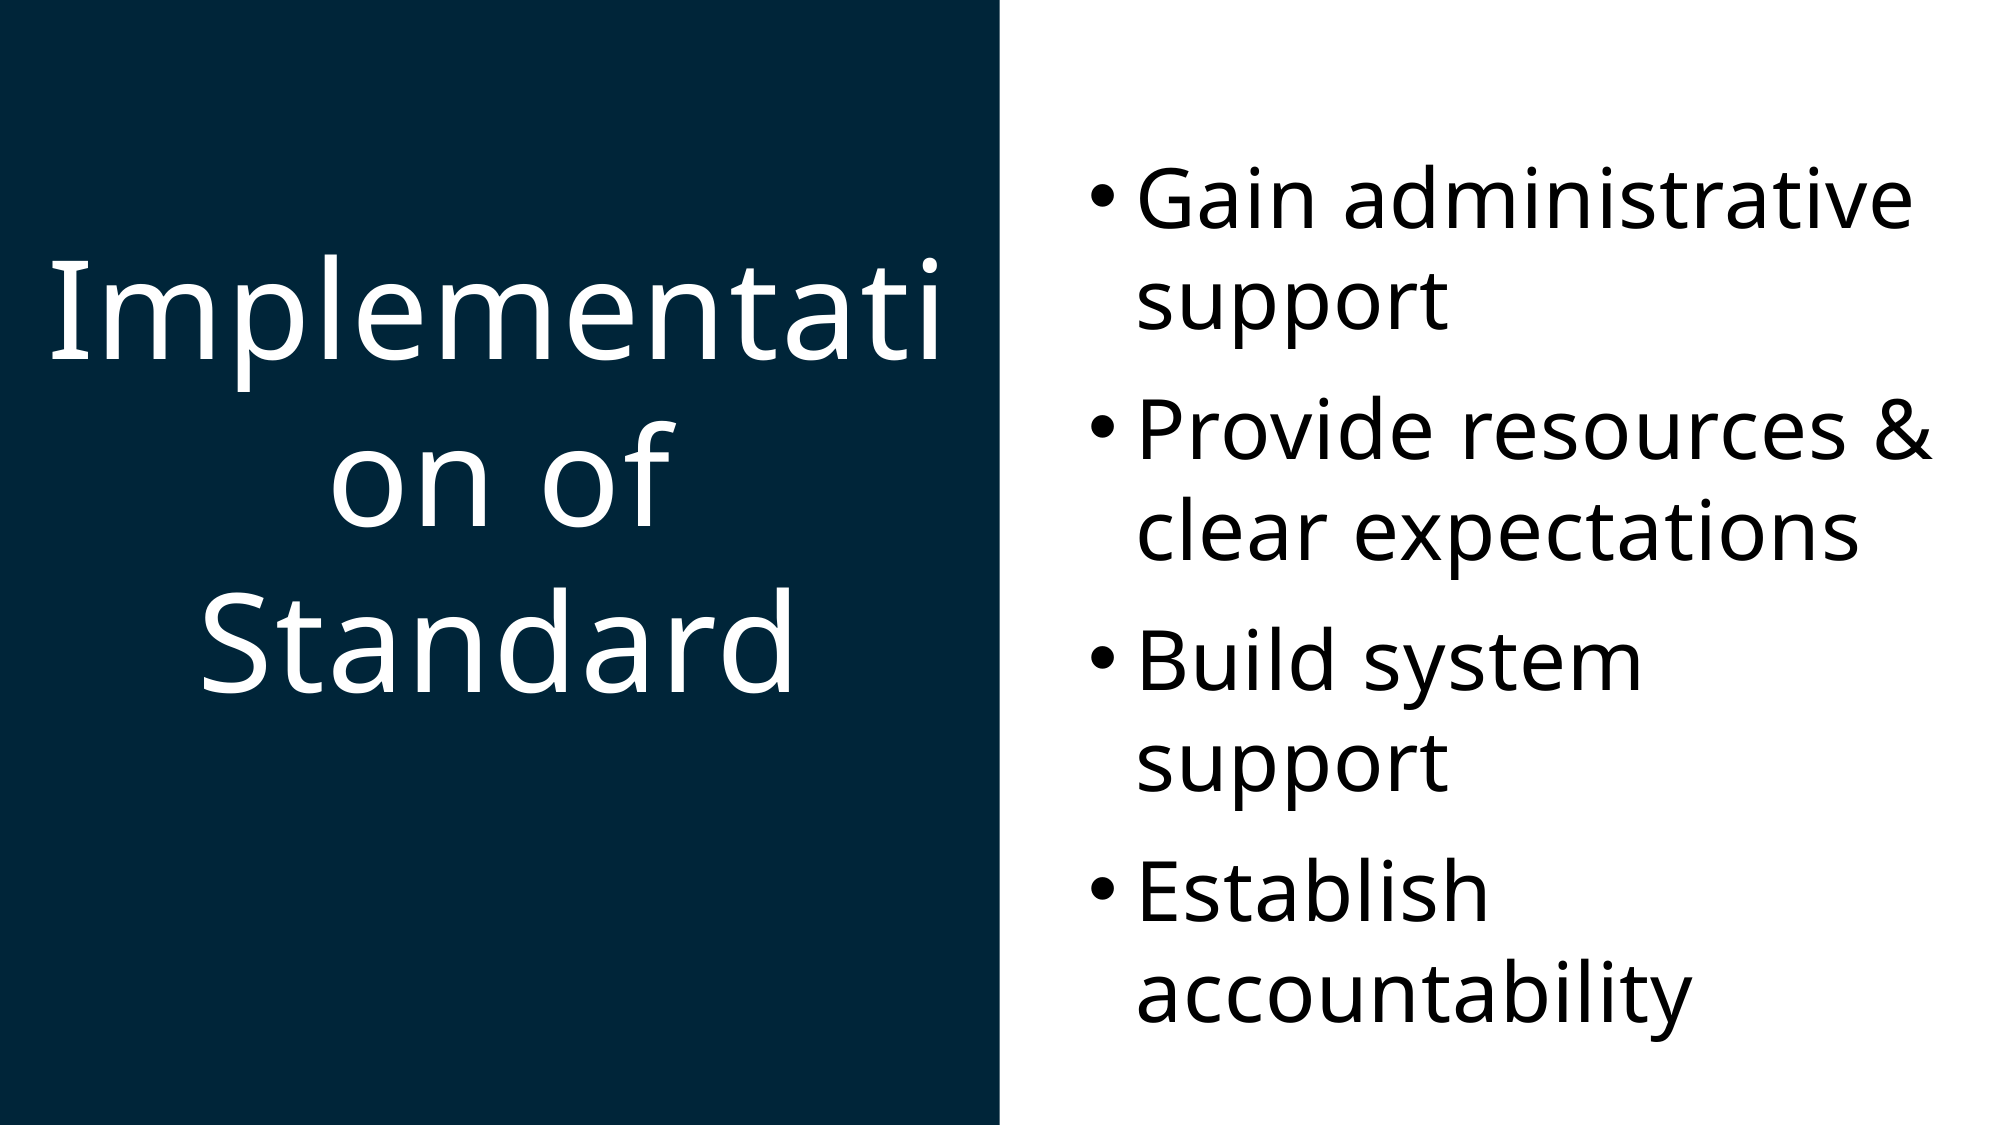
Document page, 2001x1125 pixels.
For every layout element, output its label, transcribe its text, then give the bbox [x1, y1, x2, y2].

title Implementation of Standard [30, 398, 970, 728]
text_box Gain administrative support Provide resources & clear expectations Build system support Establish accountability [1073, 136, 1970, 989]
